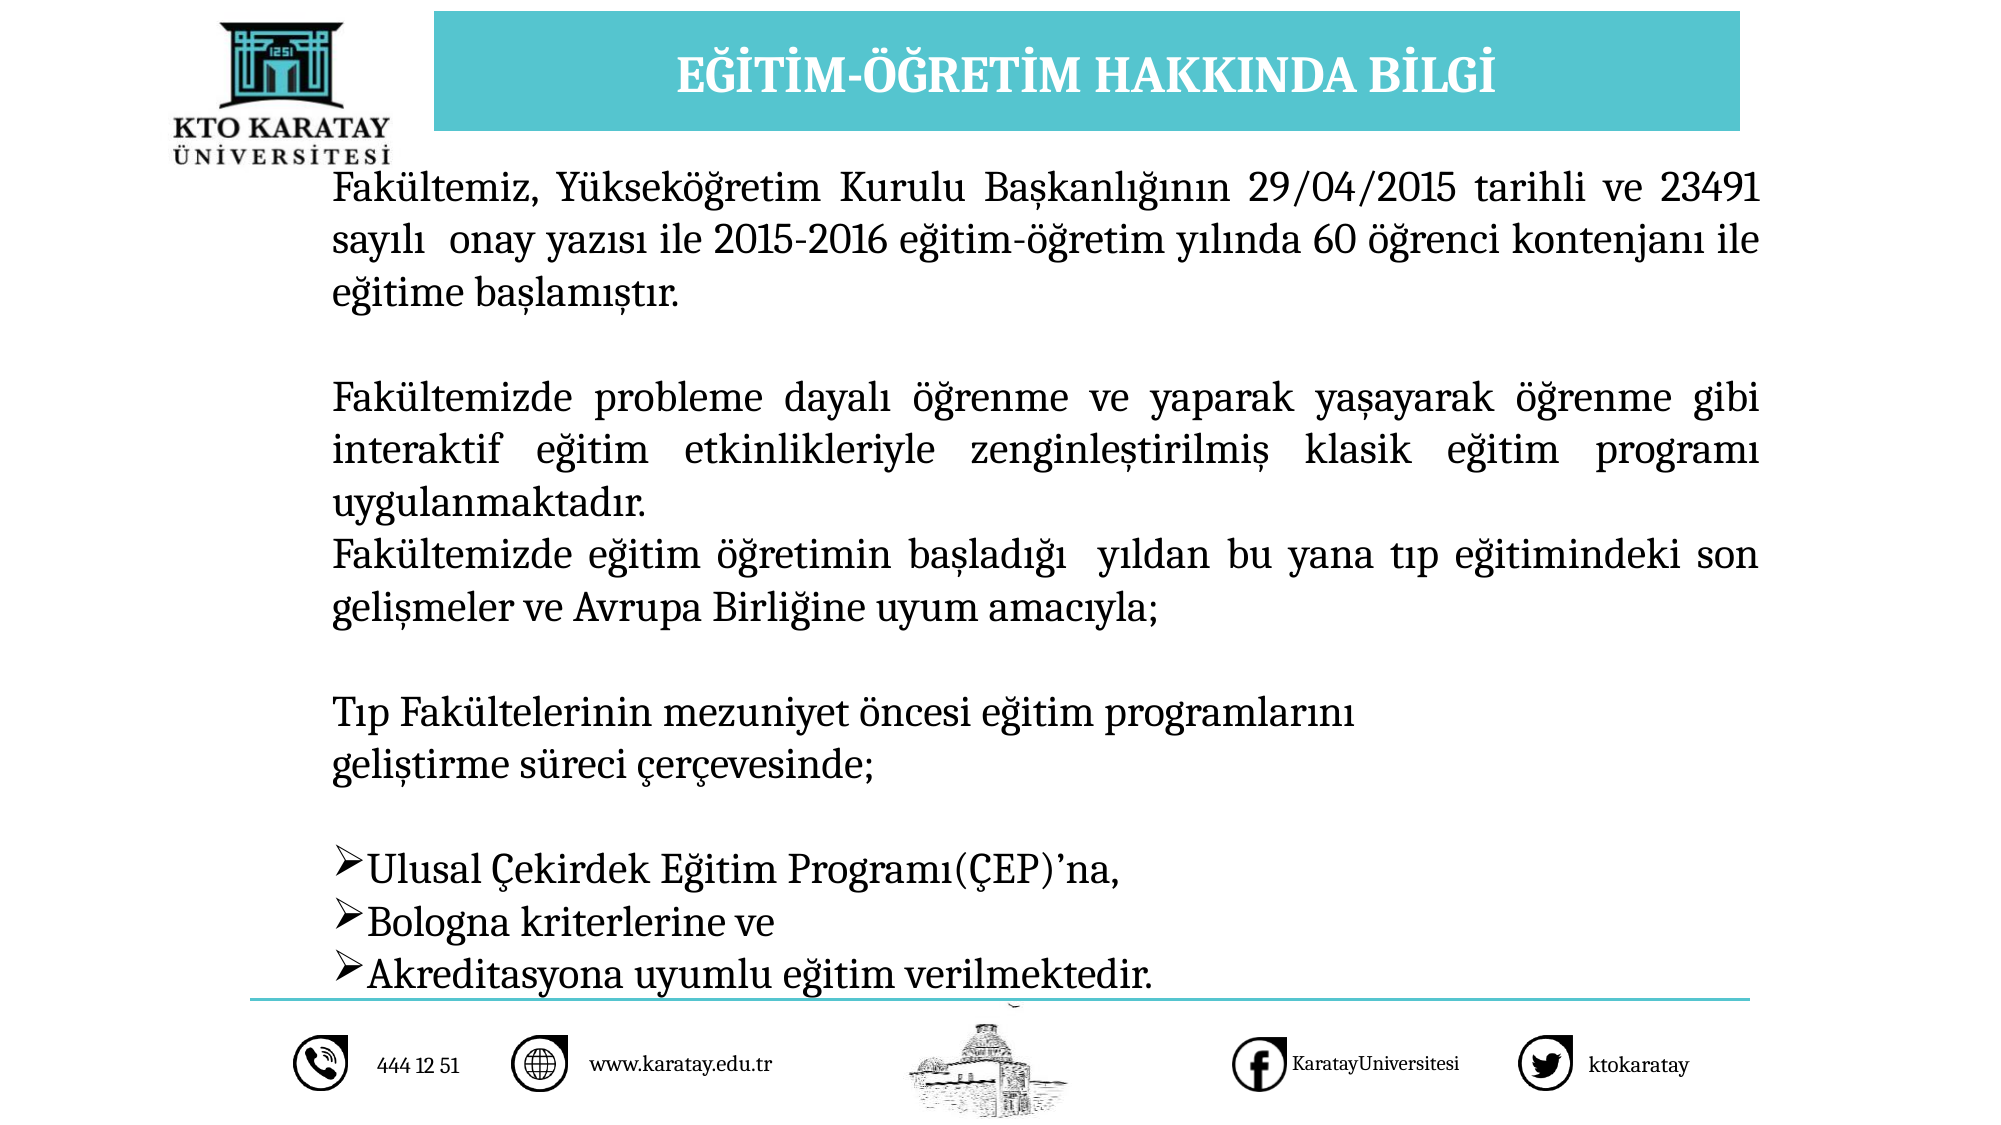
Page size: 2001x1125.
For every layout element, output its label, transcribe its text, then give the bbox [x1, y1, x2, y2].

picture [160, 12, 403, 175]
picture [903, 1000, 1072, 1119]
picture [511, 1035, 568, 1092]
text_box Fakültemiz, Yükseköğretim Kurulu Başkanlığının 29/04/2015 tarihli ve 23491 sayılı onay yazısı ile 2015-2016 eğitim-öğretim yılında 60 öğrenci kontenjanı ile eğitime başlamıştır. Fakültemizde probleme dayalı öğrenme ve yaparak yaşayarak öğrenme gibi interaktif eğitim etkinlikleriyle zenginleştirilmiş klasik eğitim programı uygulanmaktadır. Fakültemizde eğitim öğretimin başladığı yıldan bu yana tıp eğitimindeki son gelişmeler ve Avrupa Birliğine uyum amacıyla; Tıp Fakültelerinin mezuniyet öncesi eğitim programlarını geliştirme süreci çerçevesinde; Ulusal Çekirdek Eğitim Programı(ÇEP)’na, Bologna kriterlerine ve Akreditasyona uyumlu eğitim verilmektedir. [317, 150, 1776, 1110]
picture [1518, 1035, 1573, 1091]
picture [292, 1035, 348, 1091]
text_box EĞİTİM-ÖĞRETİM HAKKINDA BİLGİ [434, 11, 1740, 131]
picture [1232, 1037, 1287, 1092]
